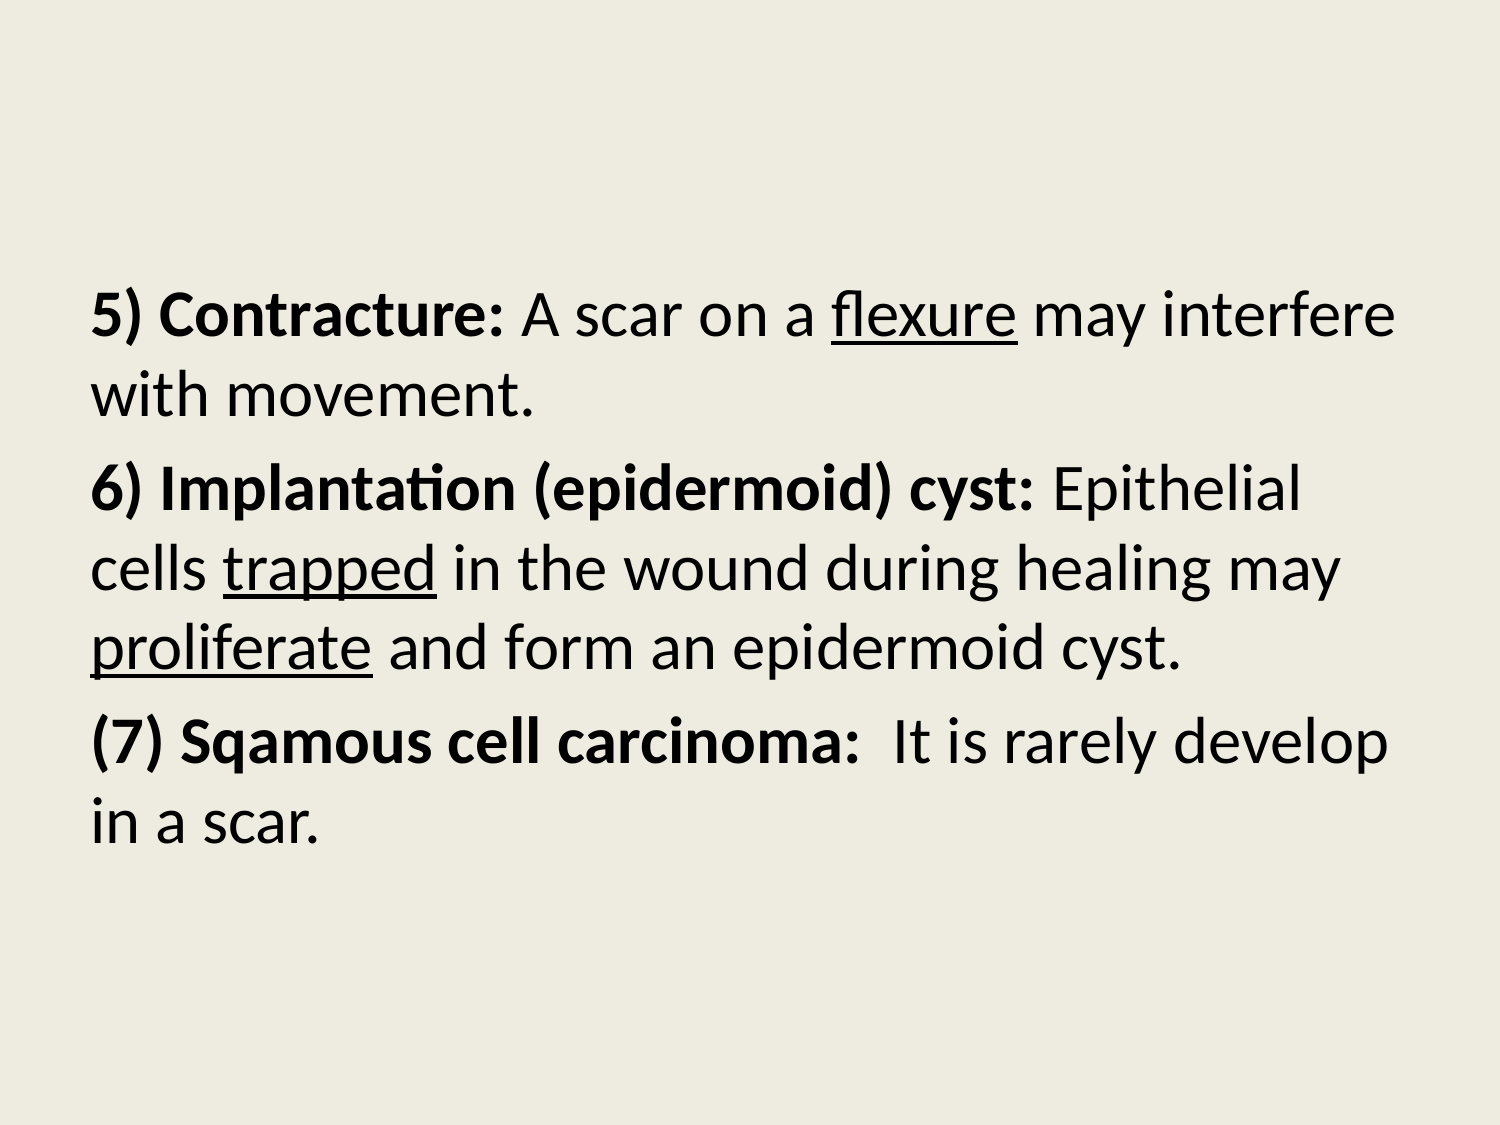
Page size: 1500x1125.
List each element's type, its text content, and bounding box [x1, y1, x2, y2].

list 5) Contracture: A scar on a flexure may interfere with movement. 6) Implantation (epidermoid) cyst: Epithelial cells trapped in the wound during healing may proliferate and form an epidermoid cyst. (7) Sqamous cell carcinoma: It is rarely develop in a scar. [75, 262, 1425, 1005]
